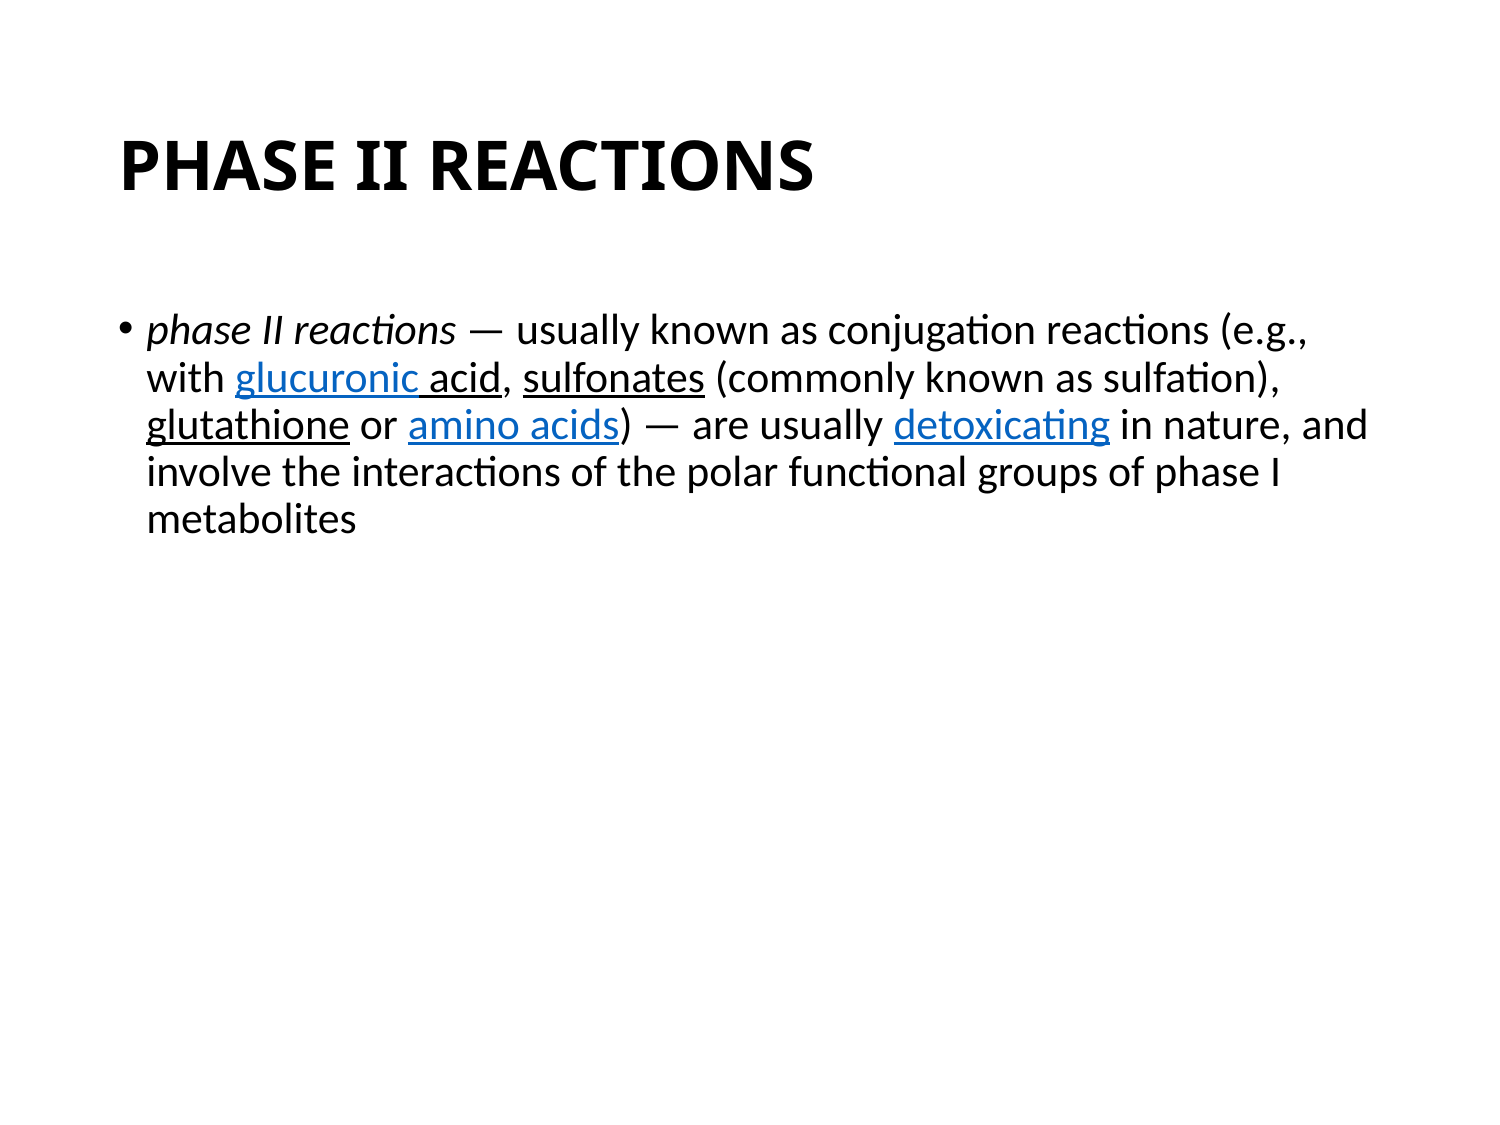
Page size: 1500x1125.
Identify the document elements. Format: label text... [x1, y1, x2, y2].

title Phase II Reactions [103, 59, 1397, 278]
list phase II reactions — usually known as conjugation reactions (e.g., with glucuronic acid, sulfonates (commonly known as sulfation), glutathione or amino acids) — are usually detoxicating in nature, and involve the interactions of the polar functional groups of phase I metabolites [103, 299, 1397, 1014]
